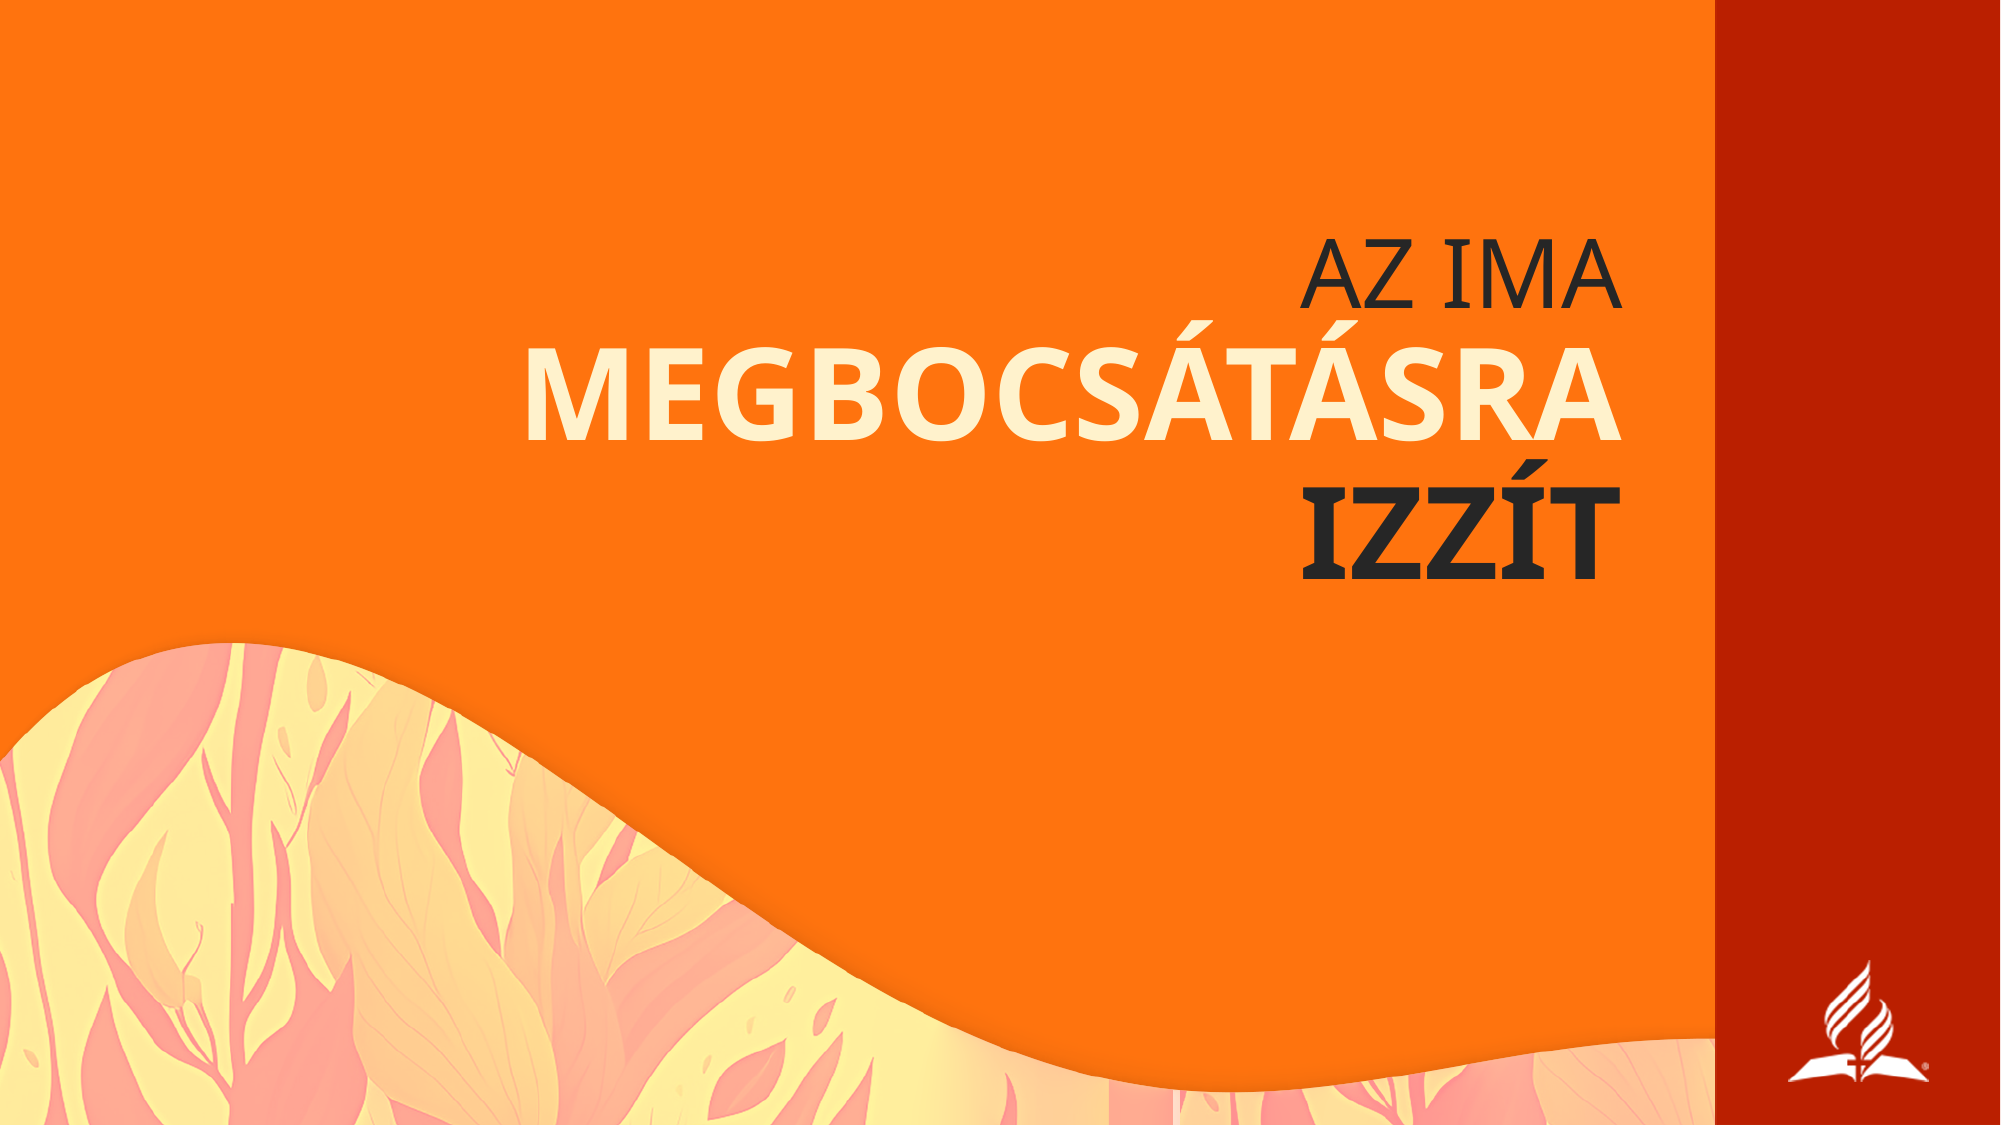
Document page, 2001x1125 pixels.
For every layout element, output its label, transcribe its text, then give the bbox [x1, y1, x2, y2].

picture [0, 0, 2001, 1125]
title AZ IMA MEGBOCSÁTÁSRA IZZÍT [361, 215, 1639, 771]
